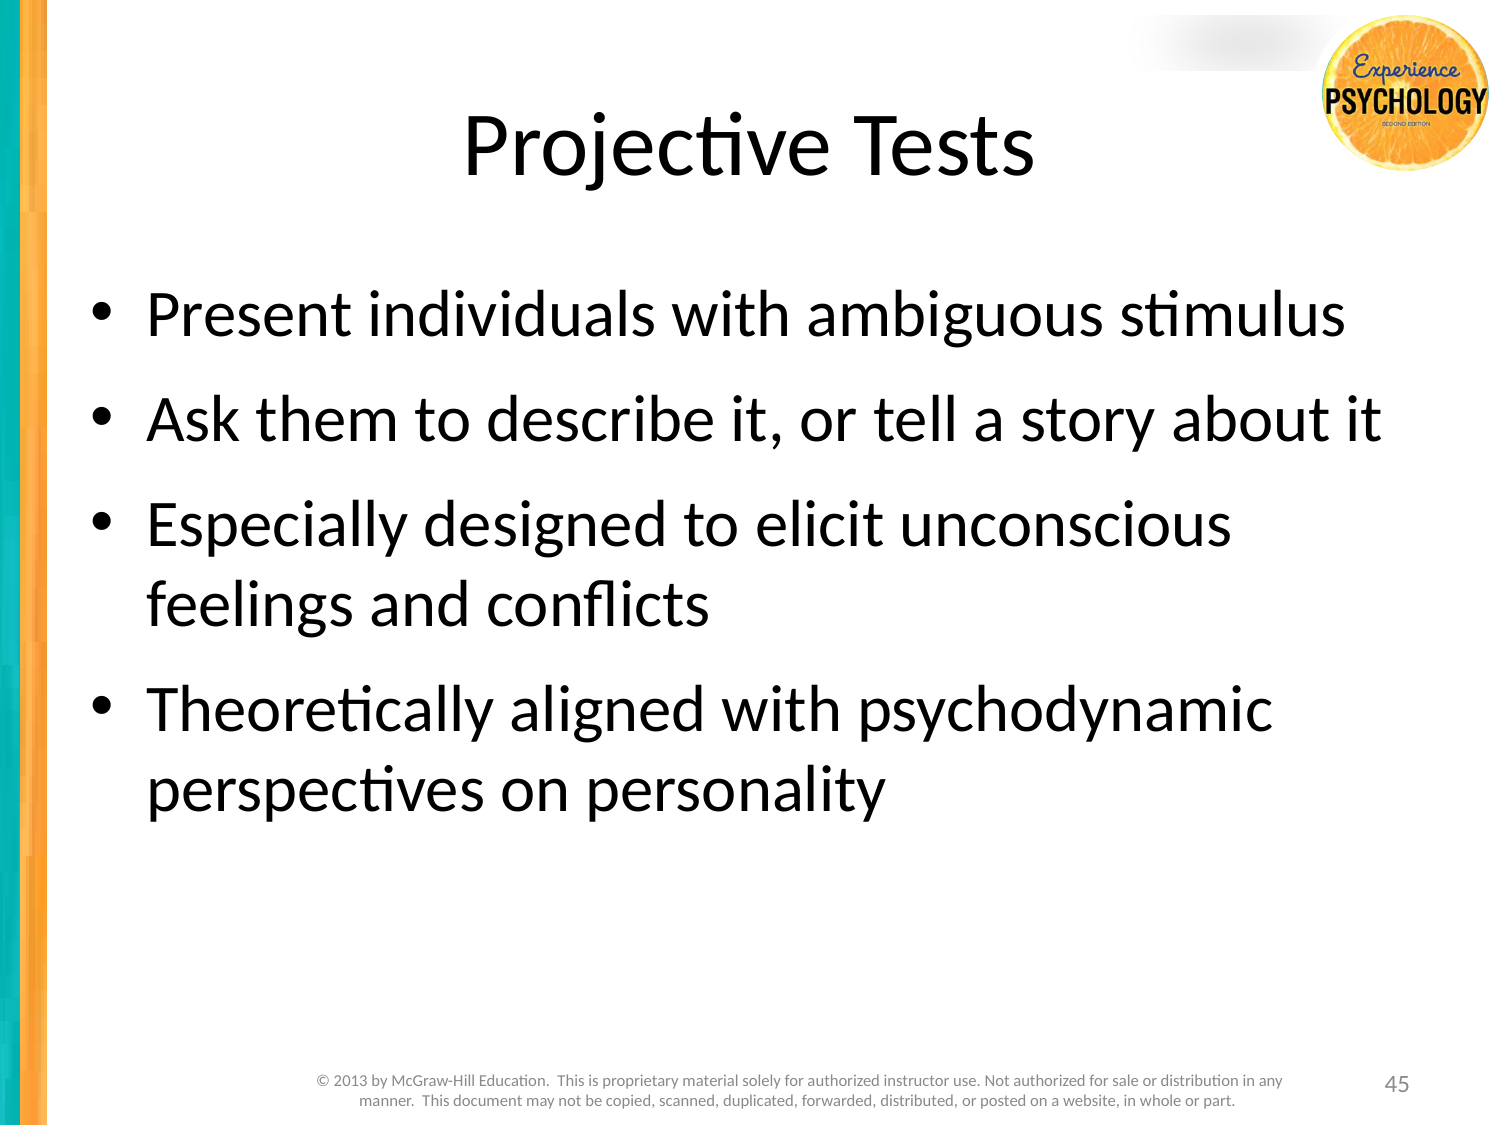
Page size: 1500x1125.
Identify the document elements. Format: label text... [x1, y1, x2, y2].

list Present individuals with ambiguous stimulus Ask them to describe it, or tell a story about it Especially designed to elicit unconscious feelings and conflicts Theoretically aligned with psychodynamic perspectives on personality [75, 262, 1425, 1005]
title Projective Tests [75, 45, 1425, 233]
picture [0, 0, 47, 1125]
picture [1341, 16, 1488, 168]
slide_number 45 [1074, 1052, 1425, 1113]
